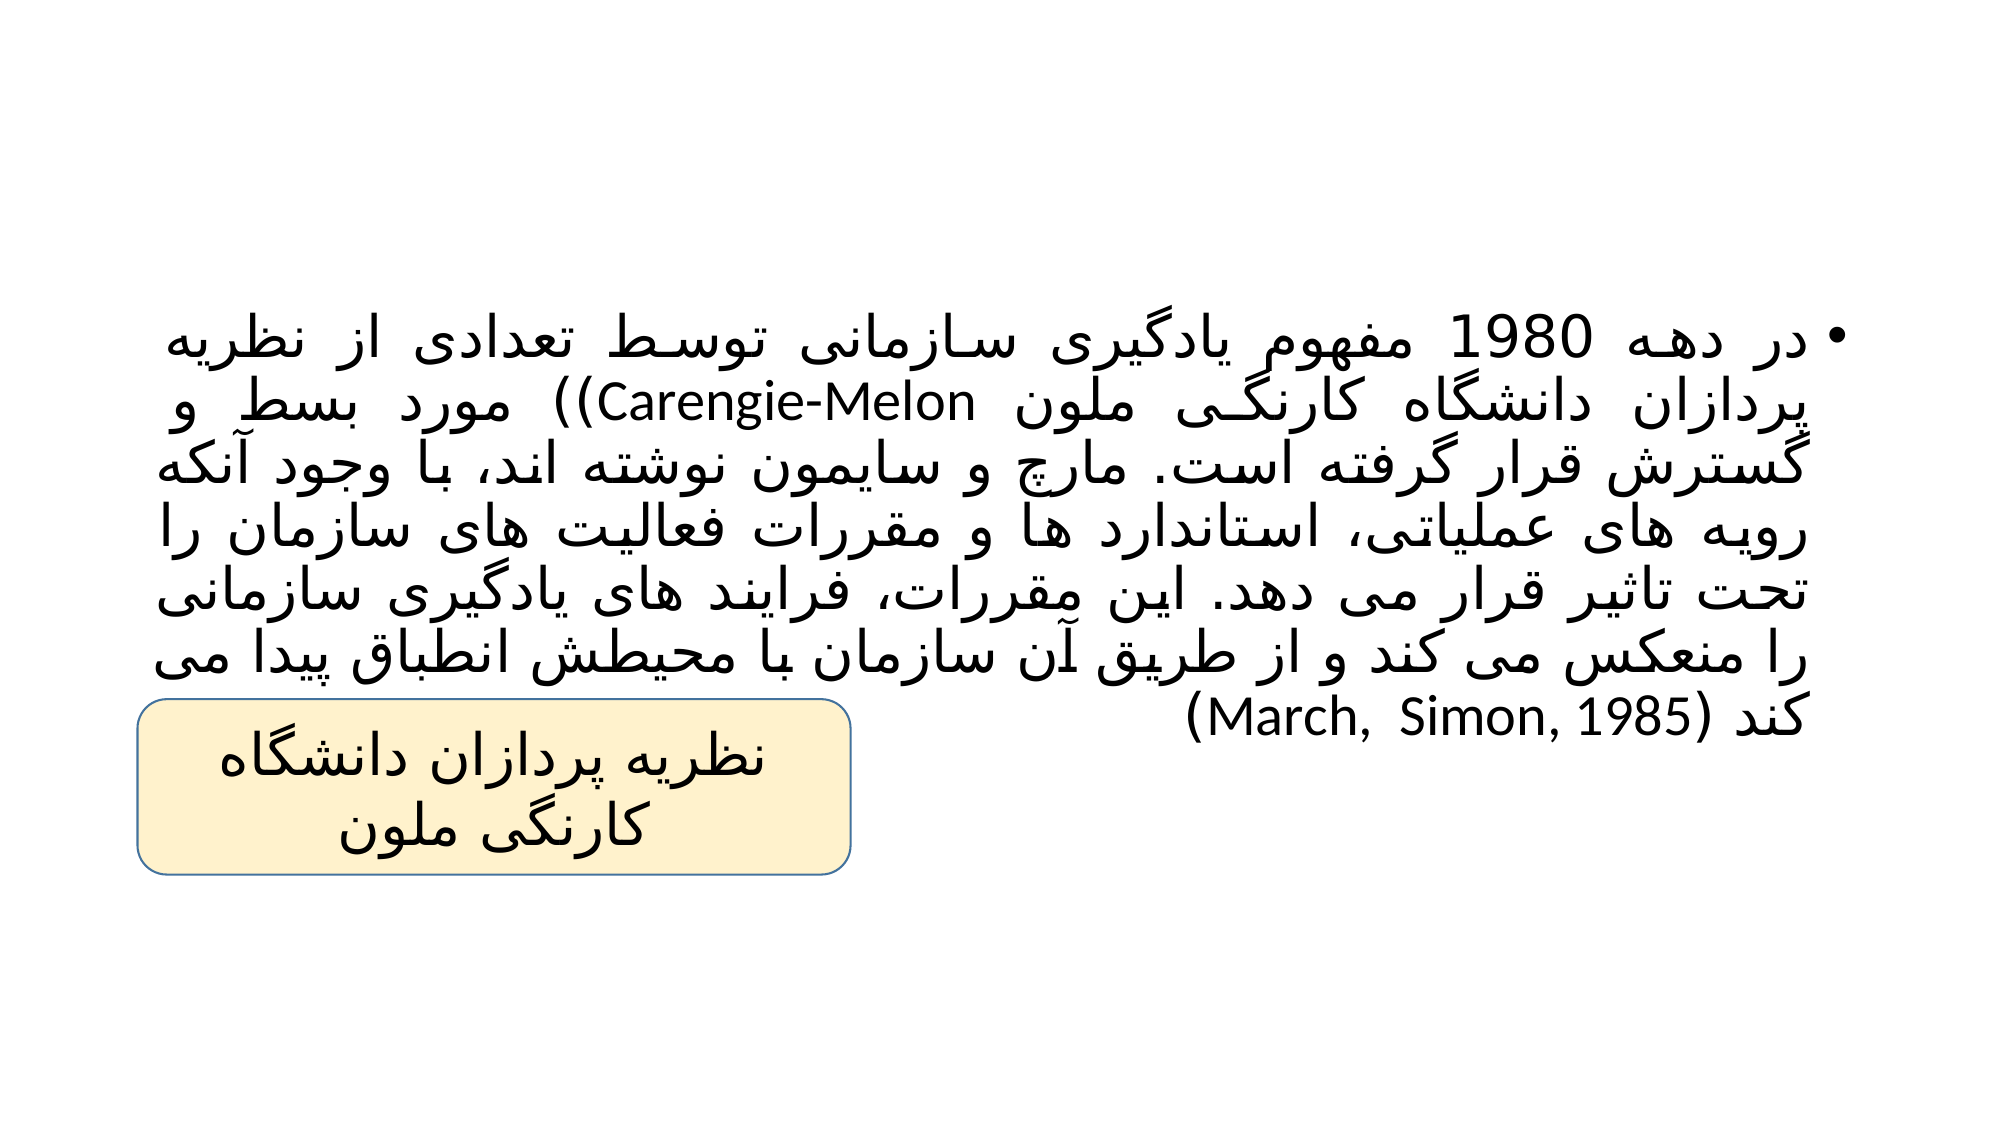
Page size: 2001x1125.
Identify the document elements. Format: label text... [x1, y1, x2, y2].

list در دهه 1980 مفهوم یادگیری سازمانی توسط تعدادی از نظریه پردازان دانشگاه کارنگی ملون Carengie-Melon)) مورد بسط و گسترش قرار گرفته است. مارچ و سایمون نوشته اند، با وجود آنکه رویه های عملیاتی، استاندارد ها و مقررات فعالیت های سازمان را تحت تاثیر قرار می دهد. این مقررات، فرایند های یادگیری سازمانی را منعکس می کند و از طریق آن سازمان با محیطش انطباق پیدا می کند (March, Simon, 1985) [137, 299, 1863, 1014]
text_box نظریه پردازان دانشگاه کارنگی ملون [136, 698, 852, 876]
